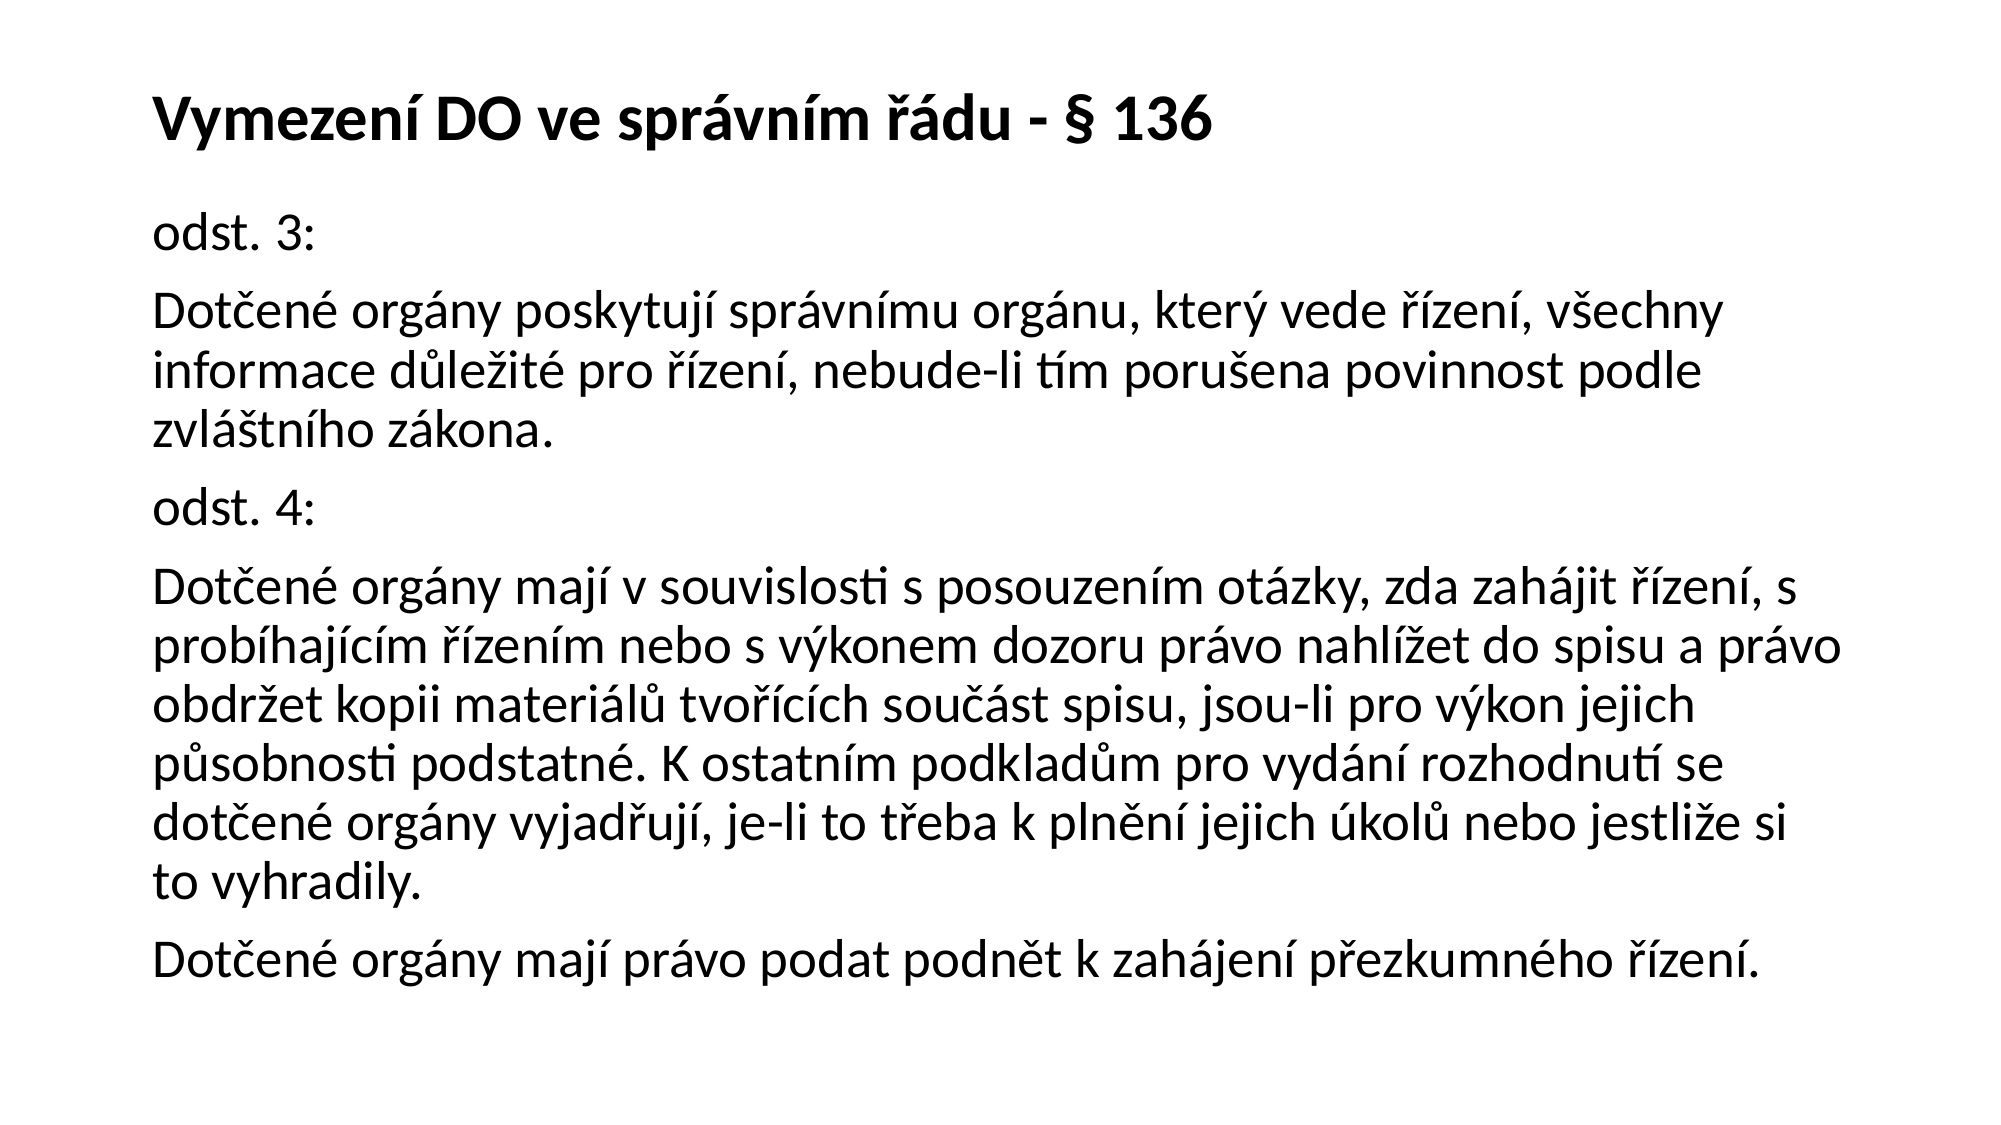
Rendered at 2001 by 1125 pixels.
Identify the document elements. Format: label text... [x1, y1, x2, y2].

list odst. 3: Dotčené orgány poskytují správnímu orgánu, který vede řízení, všechny informace důležité pro řízení, nebude-li tím porušena povinnost podle zvláštního zákona. odst. 4: Dotčené orgány mají v souvislosti s posouzením otázky, zda zahájit řízení, s probíhajícím řízením nebo s výkonem dozoru právo nahlížet do spisu a právo obdržet kopii materiálů tvořících součást spisu, jsou-li pro výkon jejich působnosti podstatné. K ostatním podkladům pro vydání rozhodnutí se dotčené orgány vyjadřují, je-li to třeba k plnění jejich úkolů nebo jestliže si to vyhradily. Dotčené orgány mají právo podat podnět k zahájení přezkumného řízení. [137, 195, 1863, 1014]
title Vymezení DO ve správním řádu - § 136 [137, 59, 1863, 177]
